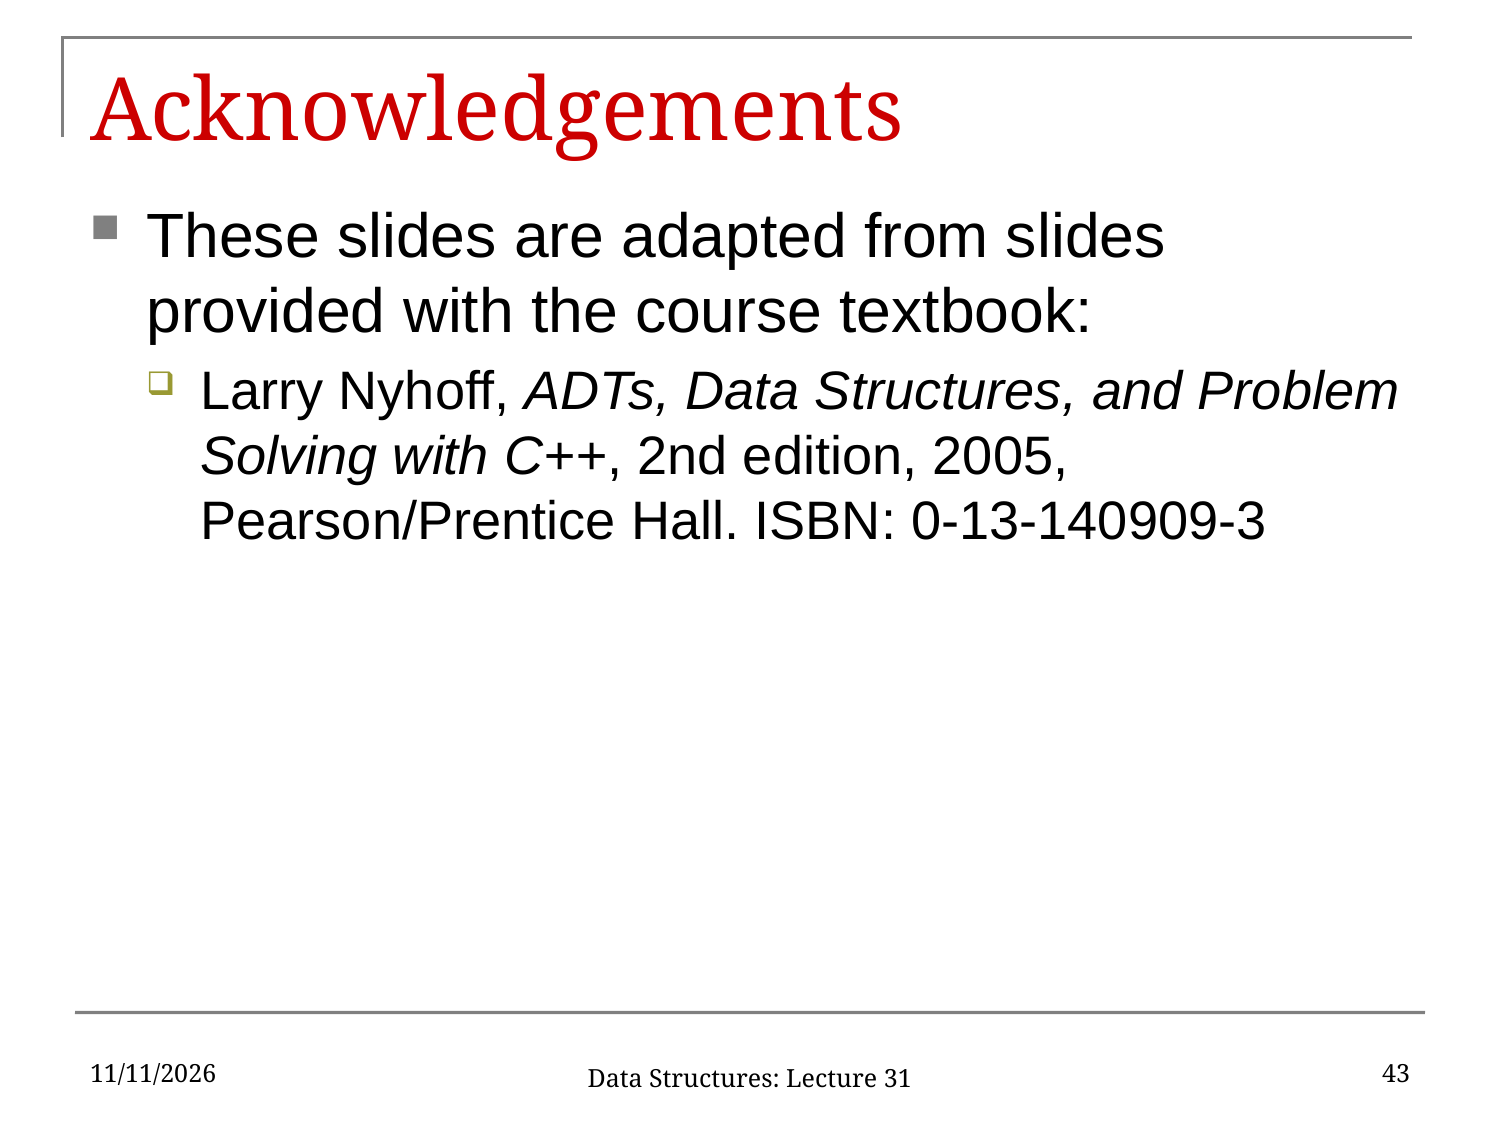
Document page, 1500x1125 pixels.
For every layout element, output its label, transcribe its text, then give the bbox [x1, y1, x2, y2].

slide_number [74, 1023, 426, 1100]
slide_number 43 [1074, 1023, 1426, 1100]
footer Data Structures: Lecture 31 [512, 1024, 988, 1101]
title Acknowledgements [75, 45, 1425, 163]
list These slides are adapted from slides provided with the course textbook: Larry Nyhoff, ADTs, Data Structures, and Problem Solving with C++, 2nd edition, 2005, Pearson/Prentice Hall. ISBN: 0-13-140909-3 [75, 187, 1425, 1006]
